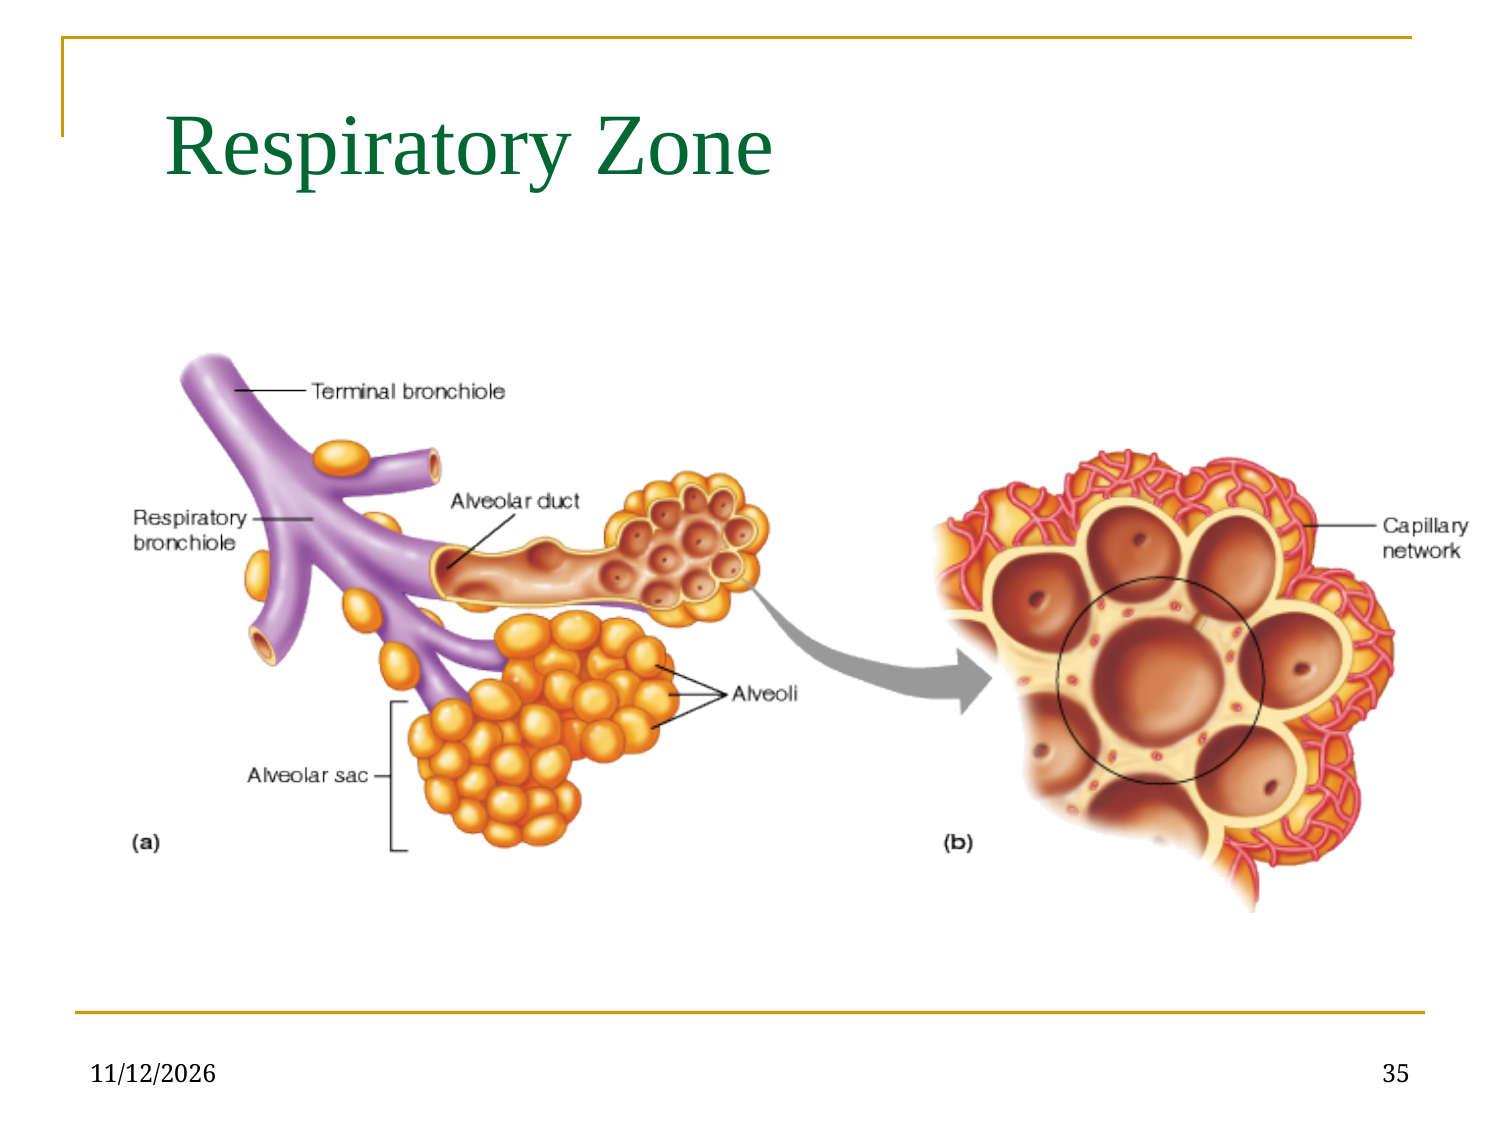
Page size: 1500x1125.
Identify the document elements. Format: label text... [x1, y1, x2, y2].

picture [112, 335, 1488, 913]
text_box Respiratory Zone [149, 45, 1425, 234]
slide_number 35 [1074, 1023, 1426, 1100]
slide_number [74, 1023, 426, 1100]
